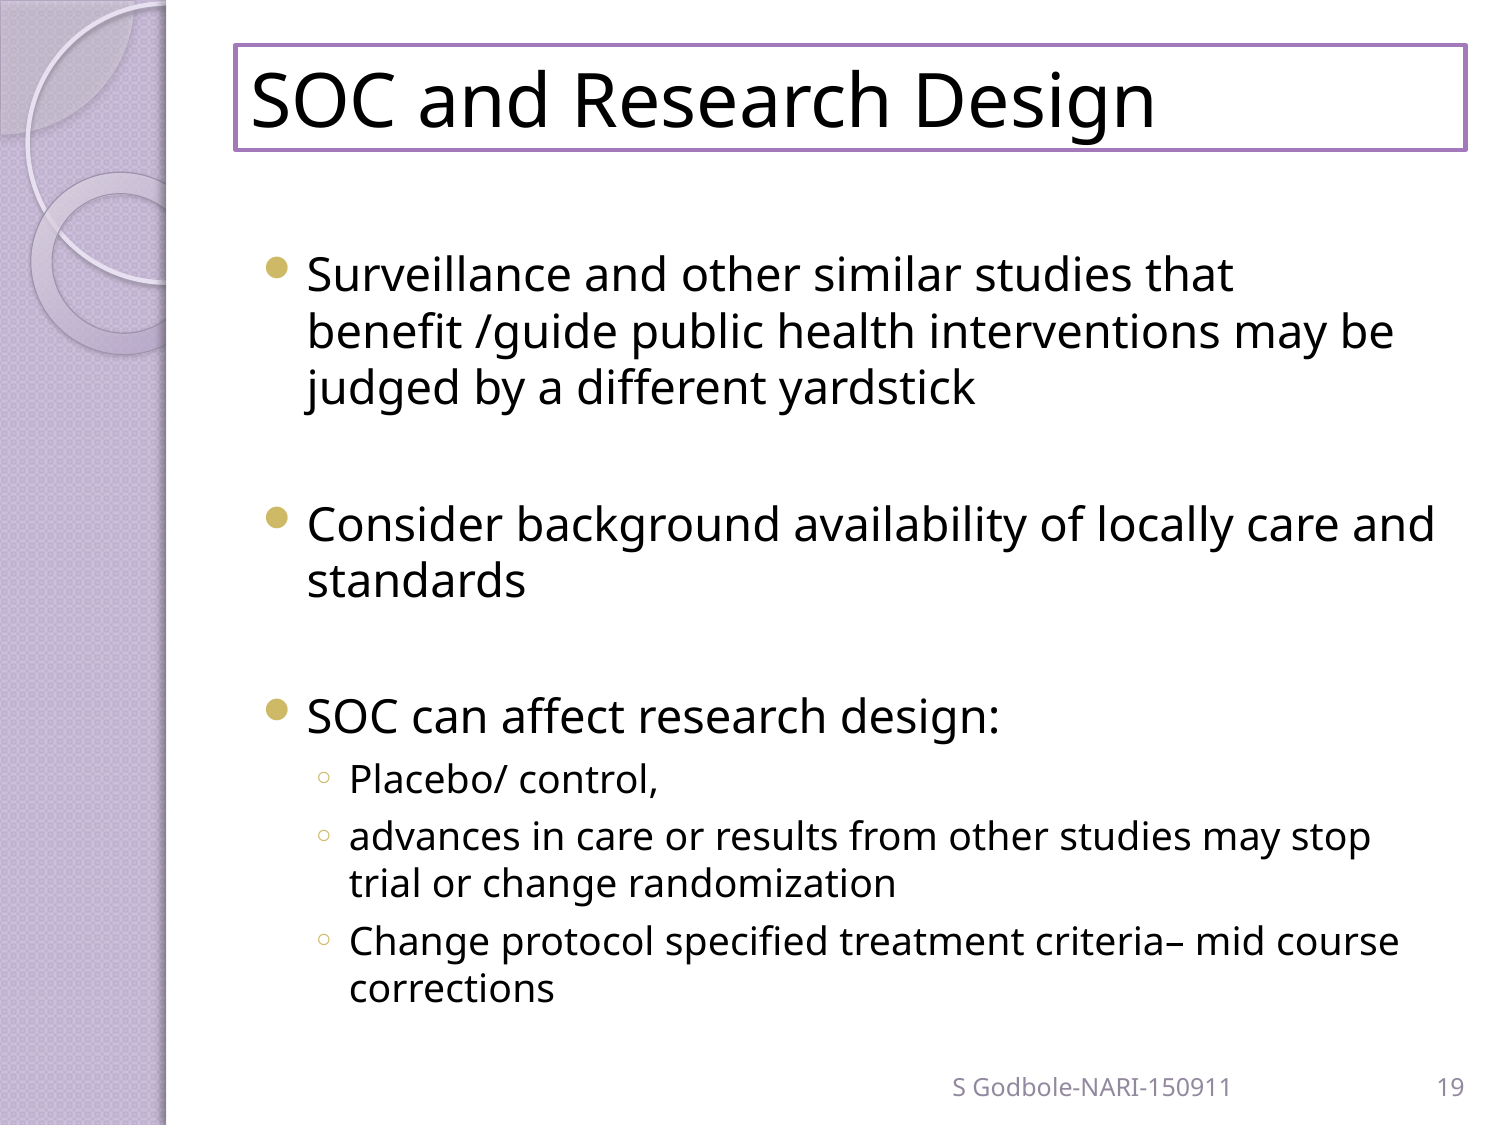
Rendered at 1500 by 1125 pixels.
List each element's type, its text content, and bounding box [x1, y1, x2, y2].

slide_number 19 [1413, 1034, 1488, 1113]
title SOC and Research Design [233, 43, 1468, 152]
footer S Godbole-NARI-150911 [937, 1034, 1413, 1113]
list Surveillance and other similar studies that benefit /guide public health interventions may be judged by a different yardstick Consider background availability of locally care and standards SOC can affect research design: Placebo/ control, advances in care or results from other studies may stop trial or change randomization Change protocol specified treatment criteria– mid course corrections [235, 237, 1466, 1025]
